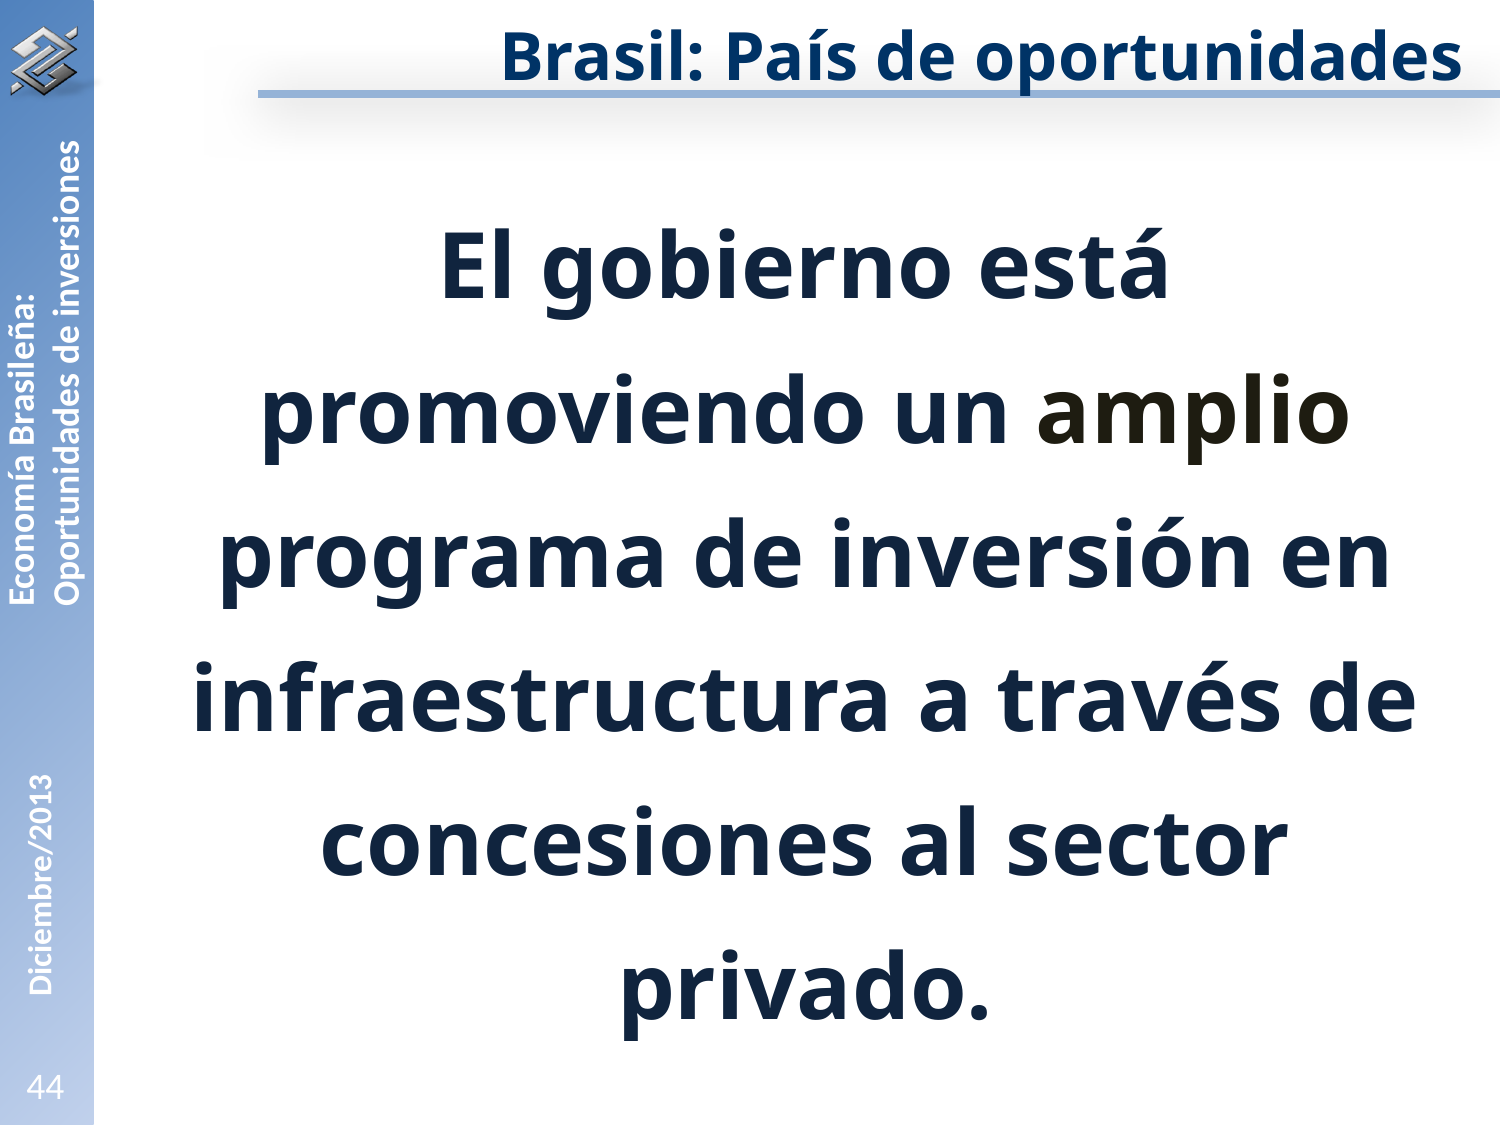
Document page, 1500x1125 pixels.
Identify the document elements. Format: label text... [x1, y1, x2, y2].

text_box El gobierno está promoviendo un amplio programa de inversión en infraestructura a través de concesiones al sector privado. [106, 165, 1495, 1046]
slide_number 44 [11, 1054, 362, 1115]
text_box Brasil: País de oportunidades [147, 6, 1480, 102]
text_box Economía Brasileña: Oportunidades de inversiones [0, 113, 94, 622]
